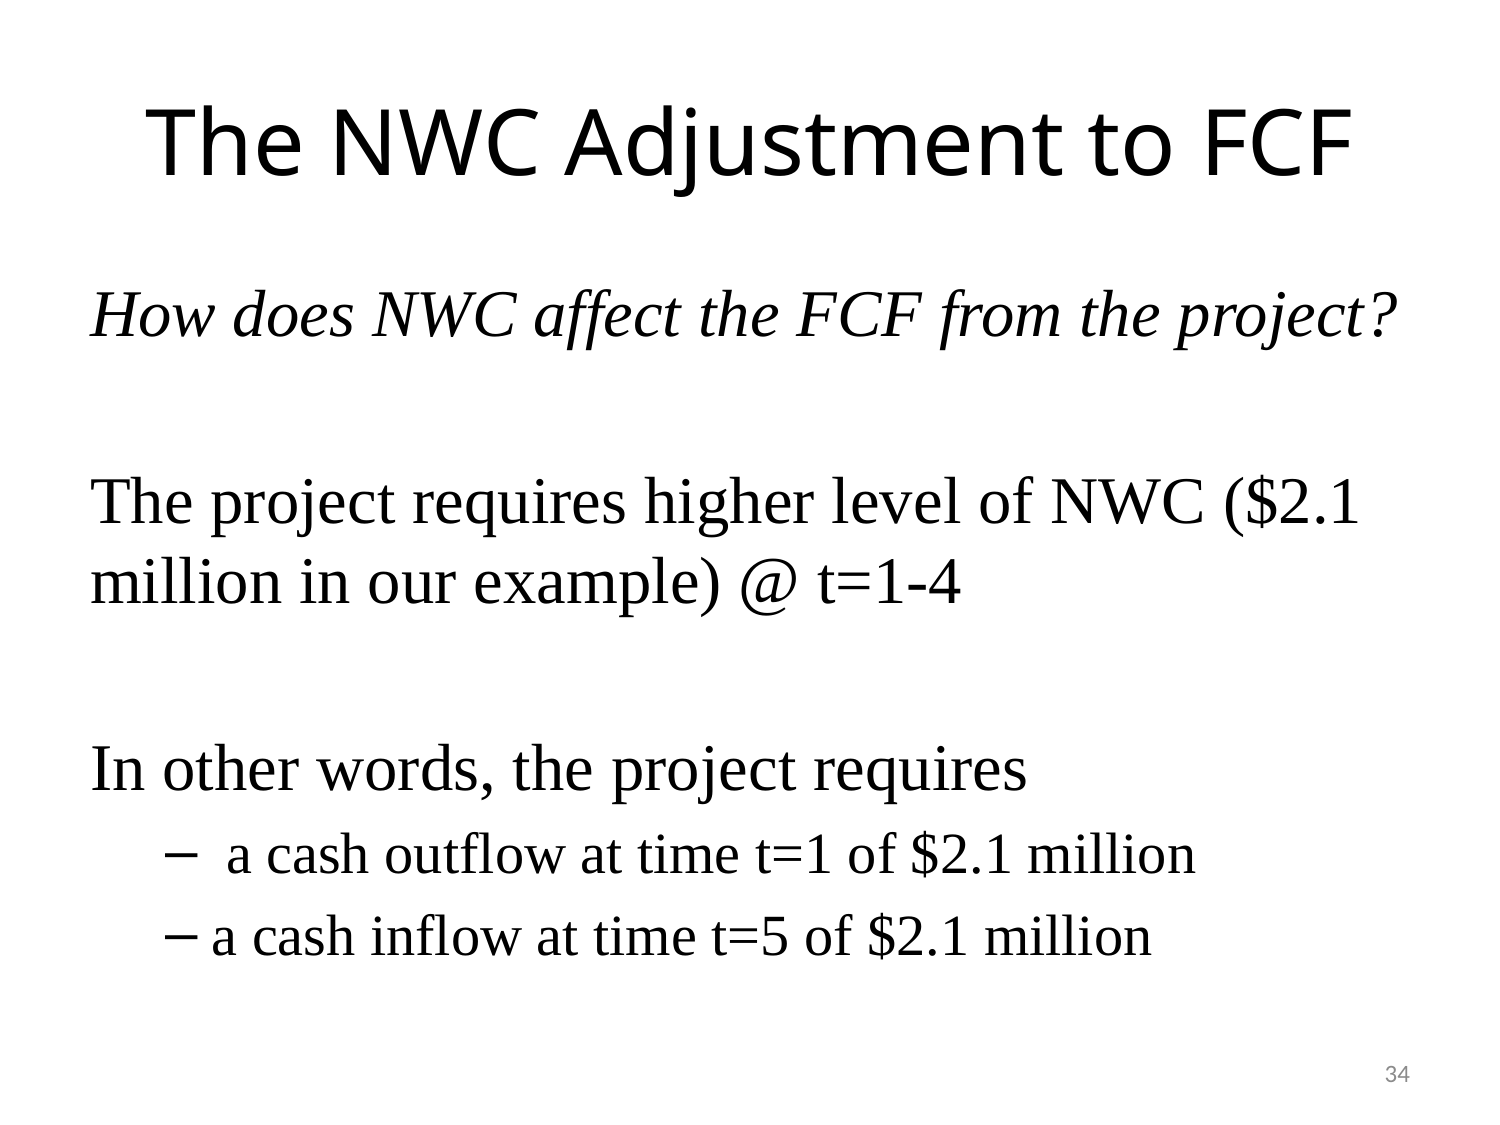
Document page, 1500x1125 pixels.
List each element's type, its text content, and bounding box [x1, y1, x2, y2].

slide_number 34 [1074, 1042, 1425, 1103]
title The NWC Adjustment to FCF [75, 45, 1425, 233]
list How does NWC affect the FCF from the project? The project requires higher level of NWC ($2.1 million in our example) @ t=1-4 In other words, the project requires a cash outflow at time t=1 of $2.1 million a cash inflow at time t=5 of $2.1 million [75, 262, 1425, 1005]
